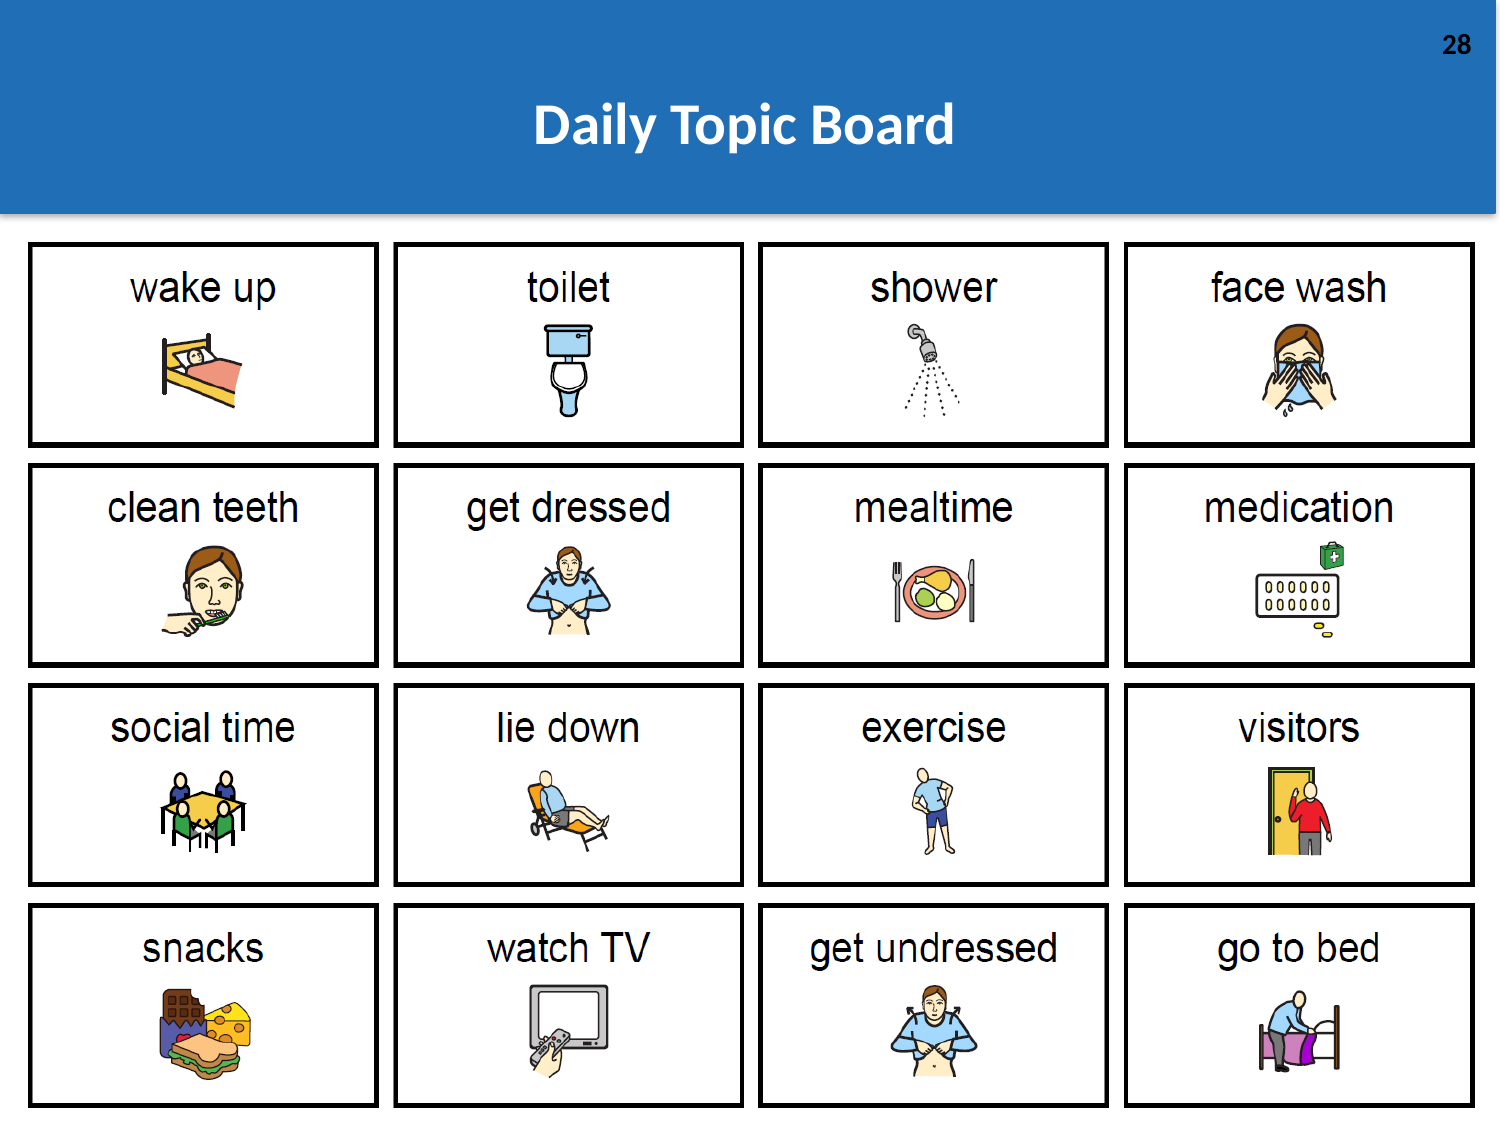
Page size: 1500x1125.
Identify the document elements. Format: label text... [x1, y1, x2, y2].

title Daily Topic Board [75, 77, 1416, 165]
picture [10, 223, 1500, 1125]
